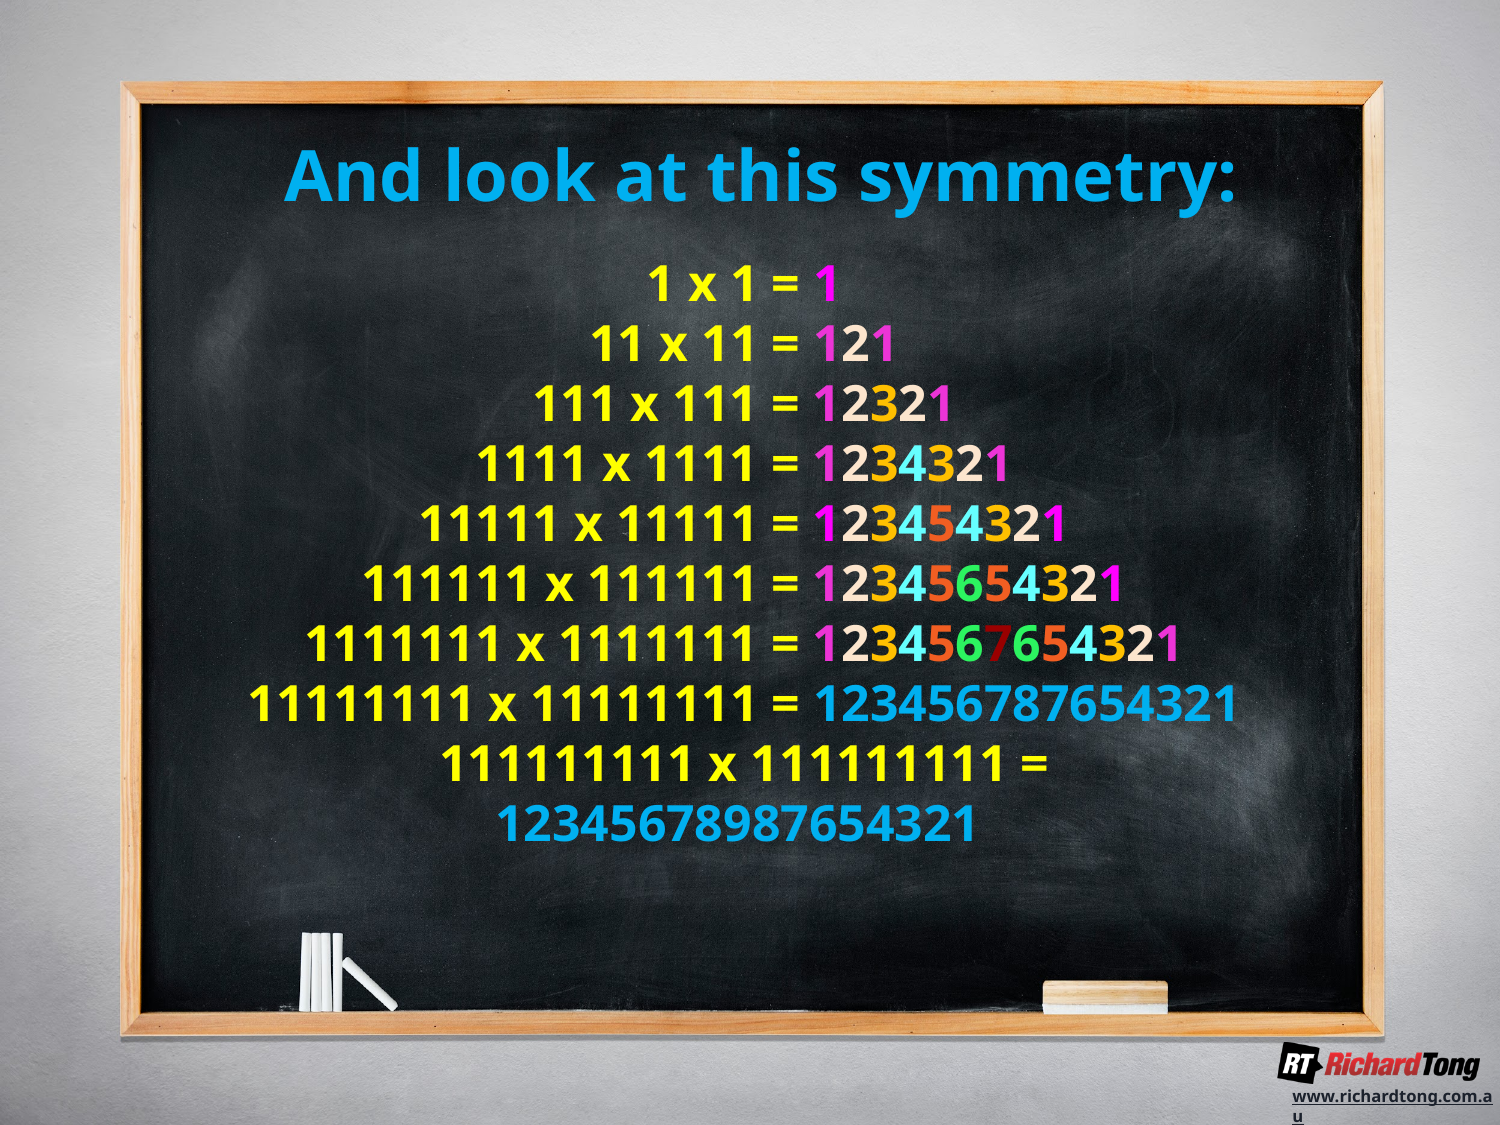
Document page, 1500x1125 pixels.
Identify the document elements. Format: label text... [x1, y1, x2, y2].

text_box And look at this symmetry: [210, 123, 1313, 224]
picture [0, 0, 1500, 1125]
text_box 1 x 1 = 1 11 x 11 = 121 111 x 111 = 12321 1111 x 1111 = 1234321 11111 x 11111 = 123454321 111111 x 111111 = 12345654321 1111111 x 1111111 = 1234567654321 11111111 x 11111111 = 123456787654321 111111111 x 111111111 = 12345678987654321 [210, 244, 1278, 860]
